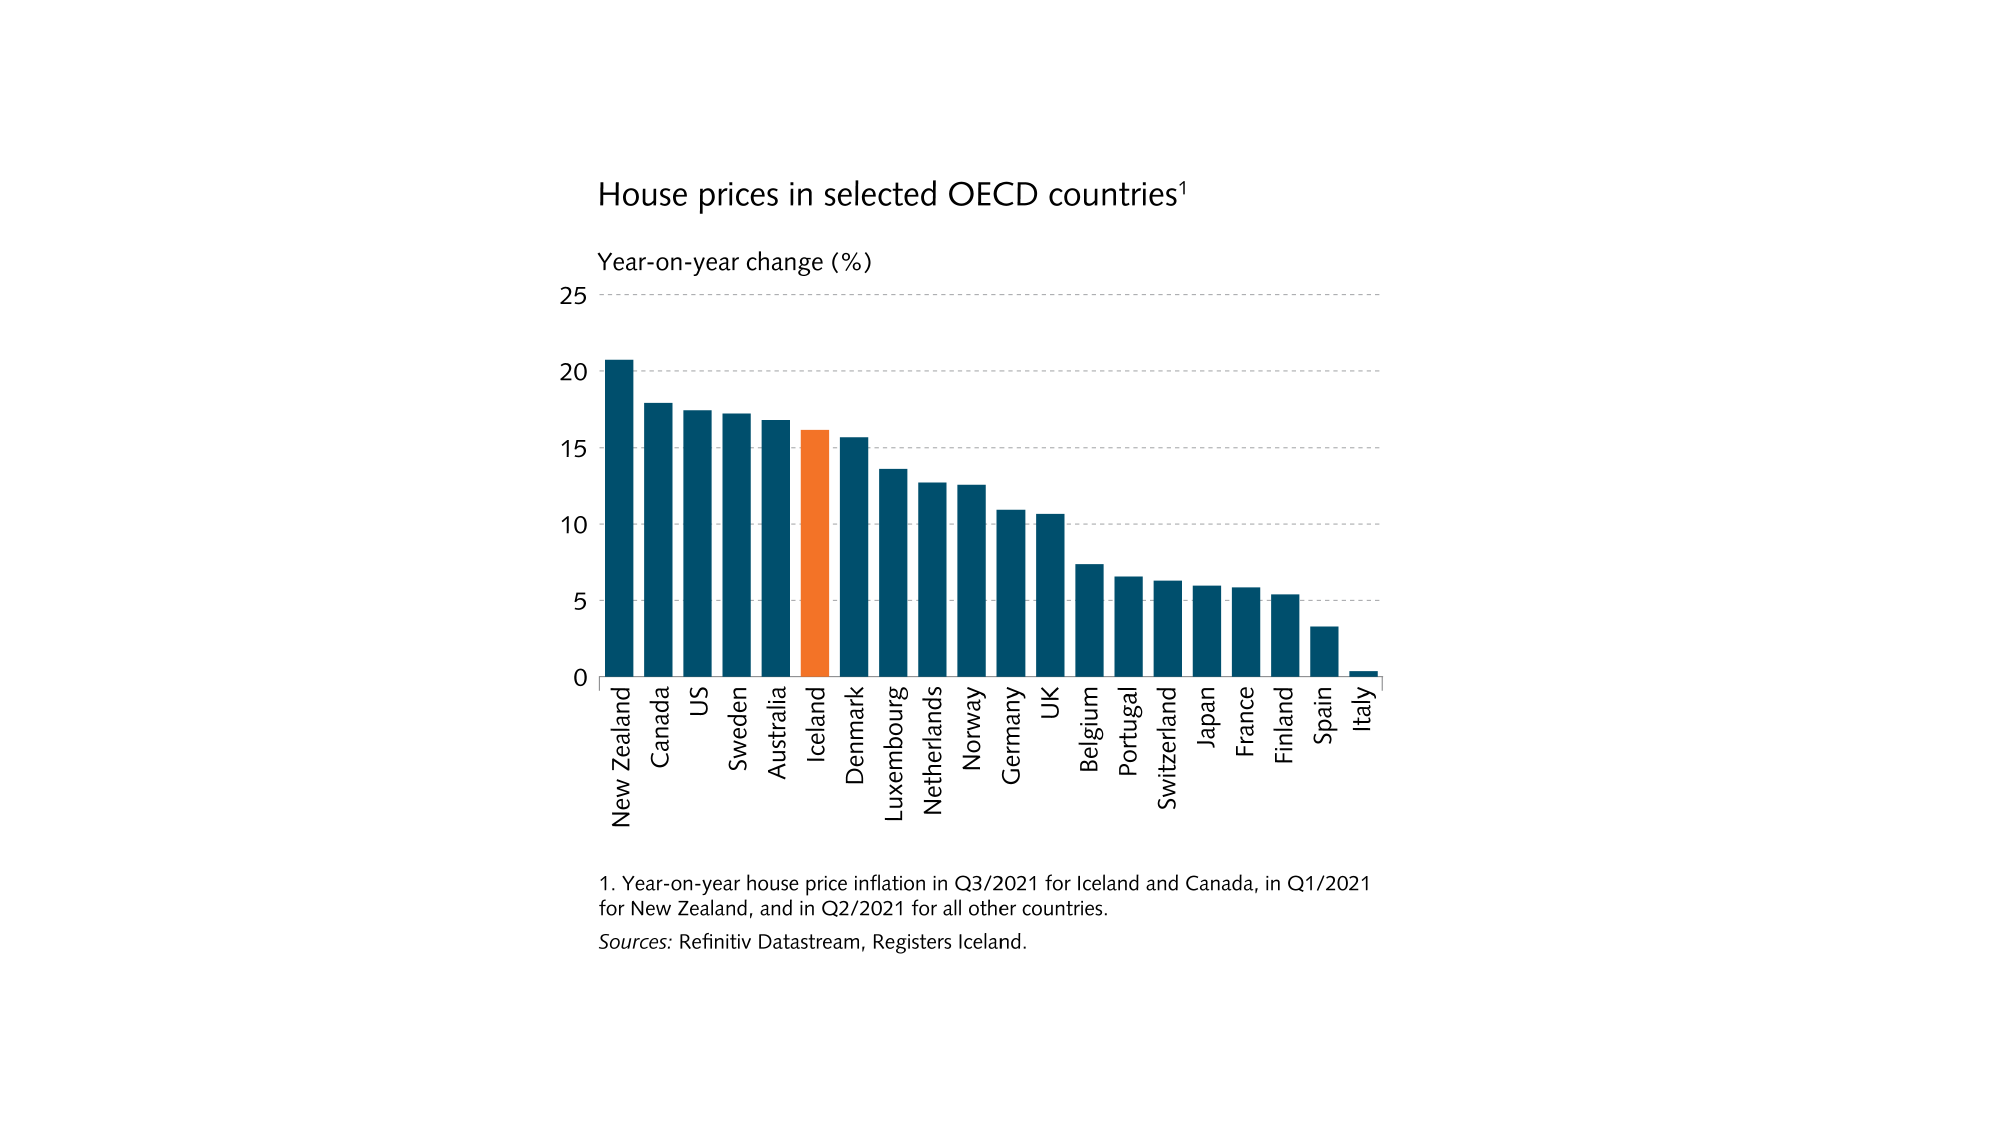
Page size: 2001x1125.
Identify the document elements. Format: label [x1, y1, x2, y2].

picture [559, 166, 1441, 959]
